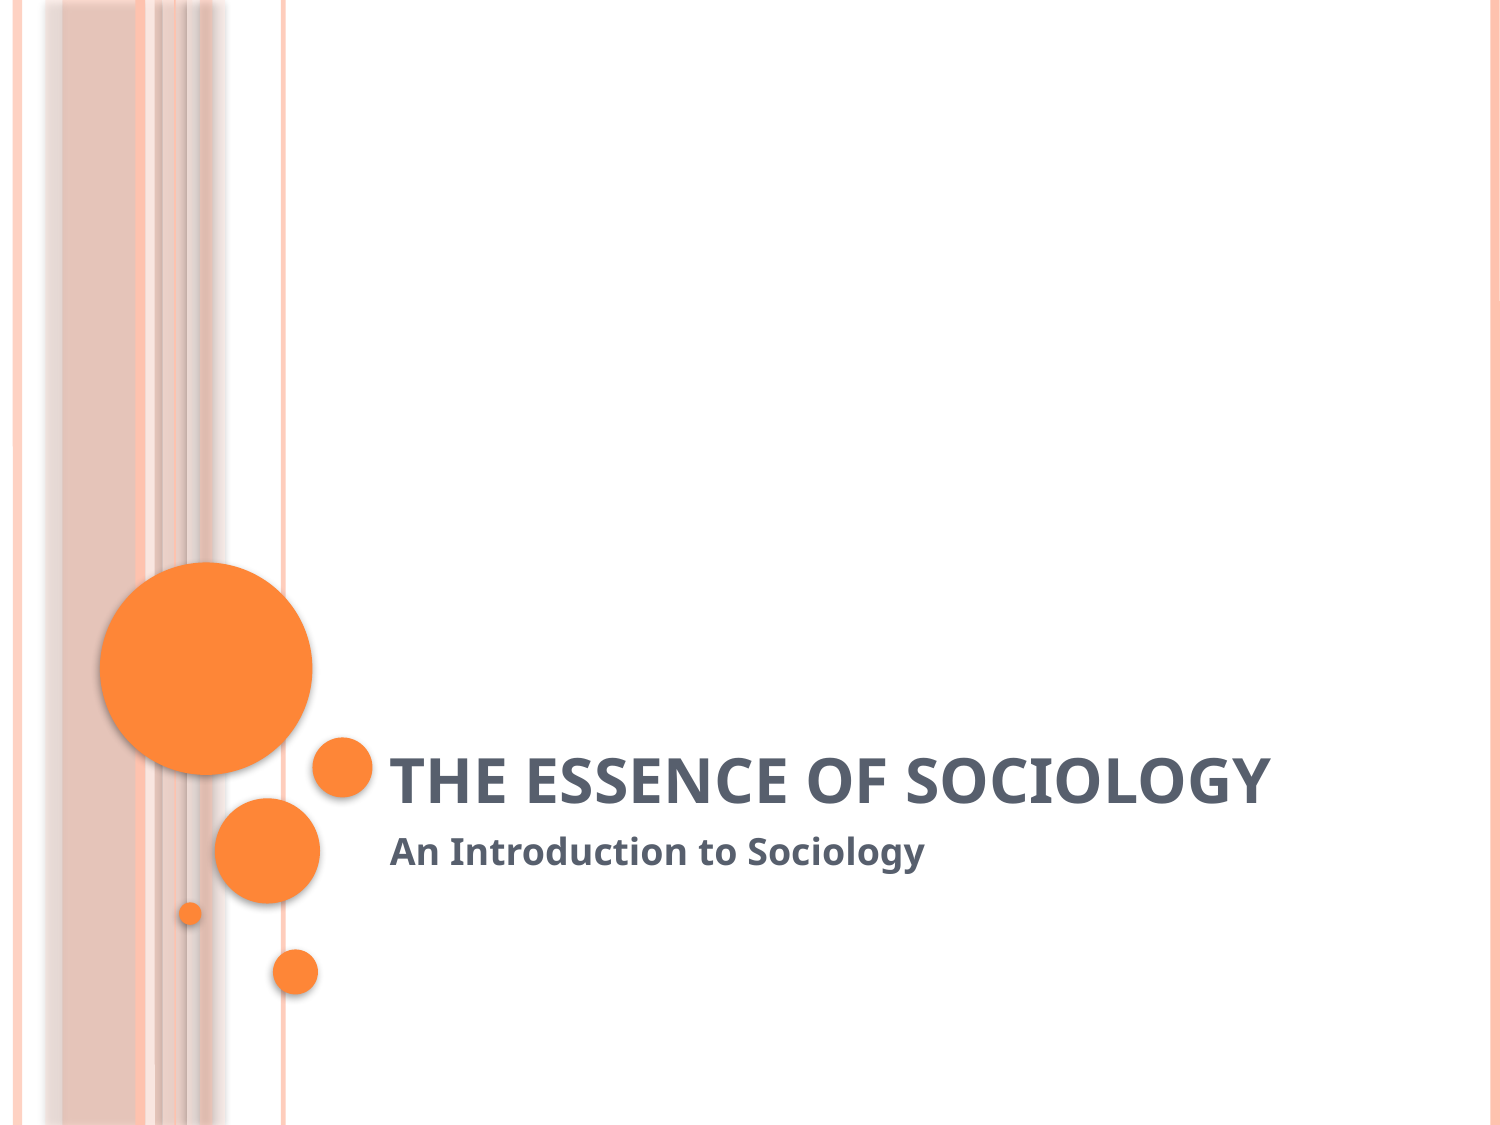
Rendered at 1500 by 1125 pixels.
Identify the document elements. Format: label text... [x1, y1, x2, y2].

subtitle An Introduction to Sociology [375, 820, 1388, 1046]
title The Essence of Sociology [375, 512, 1388, 820]
